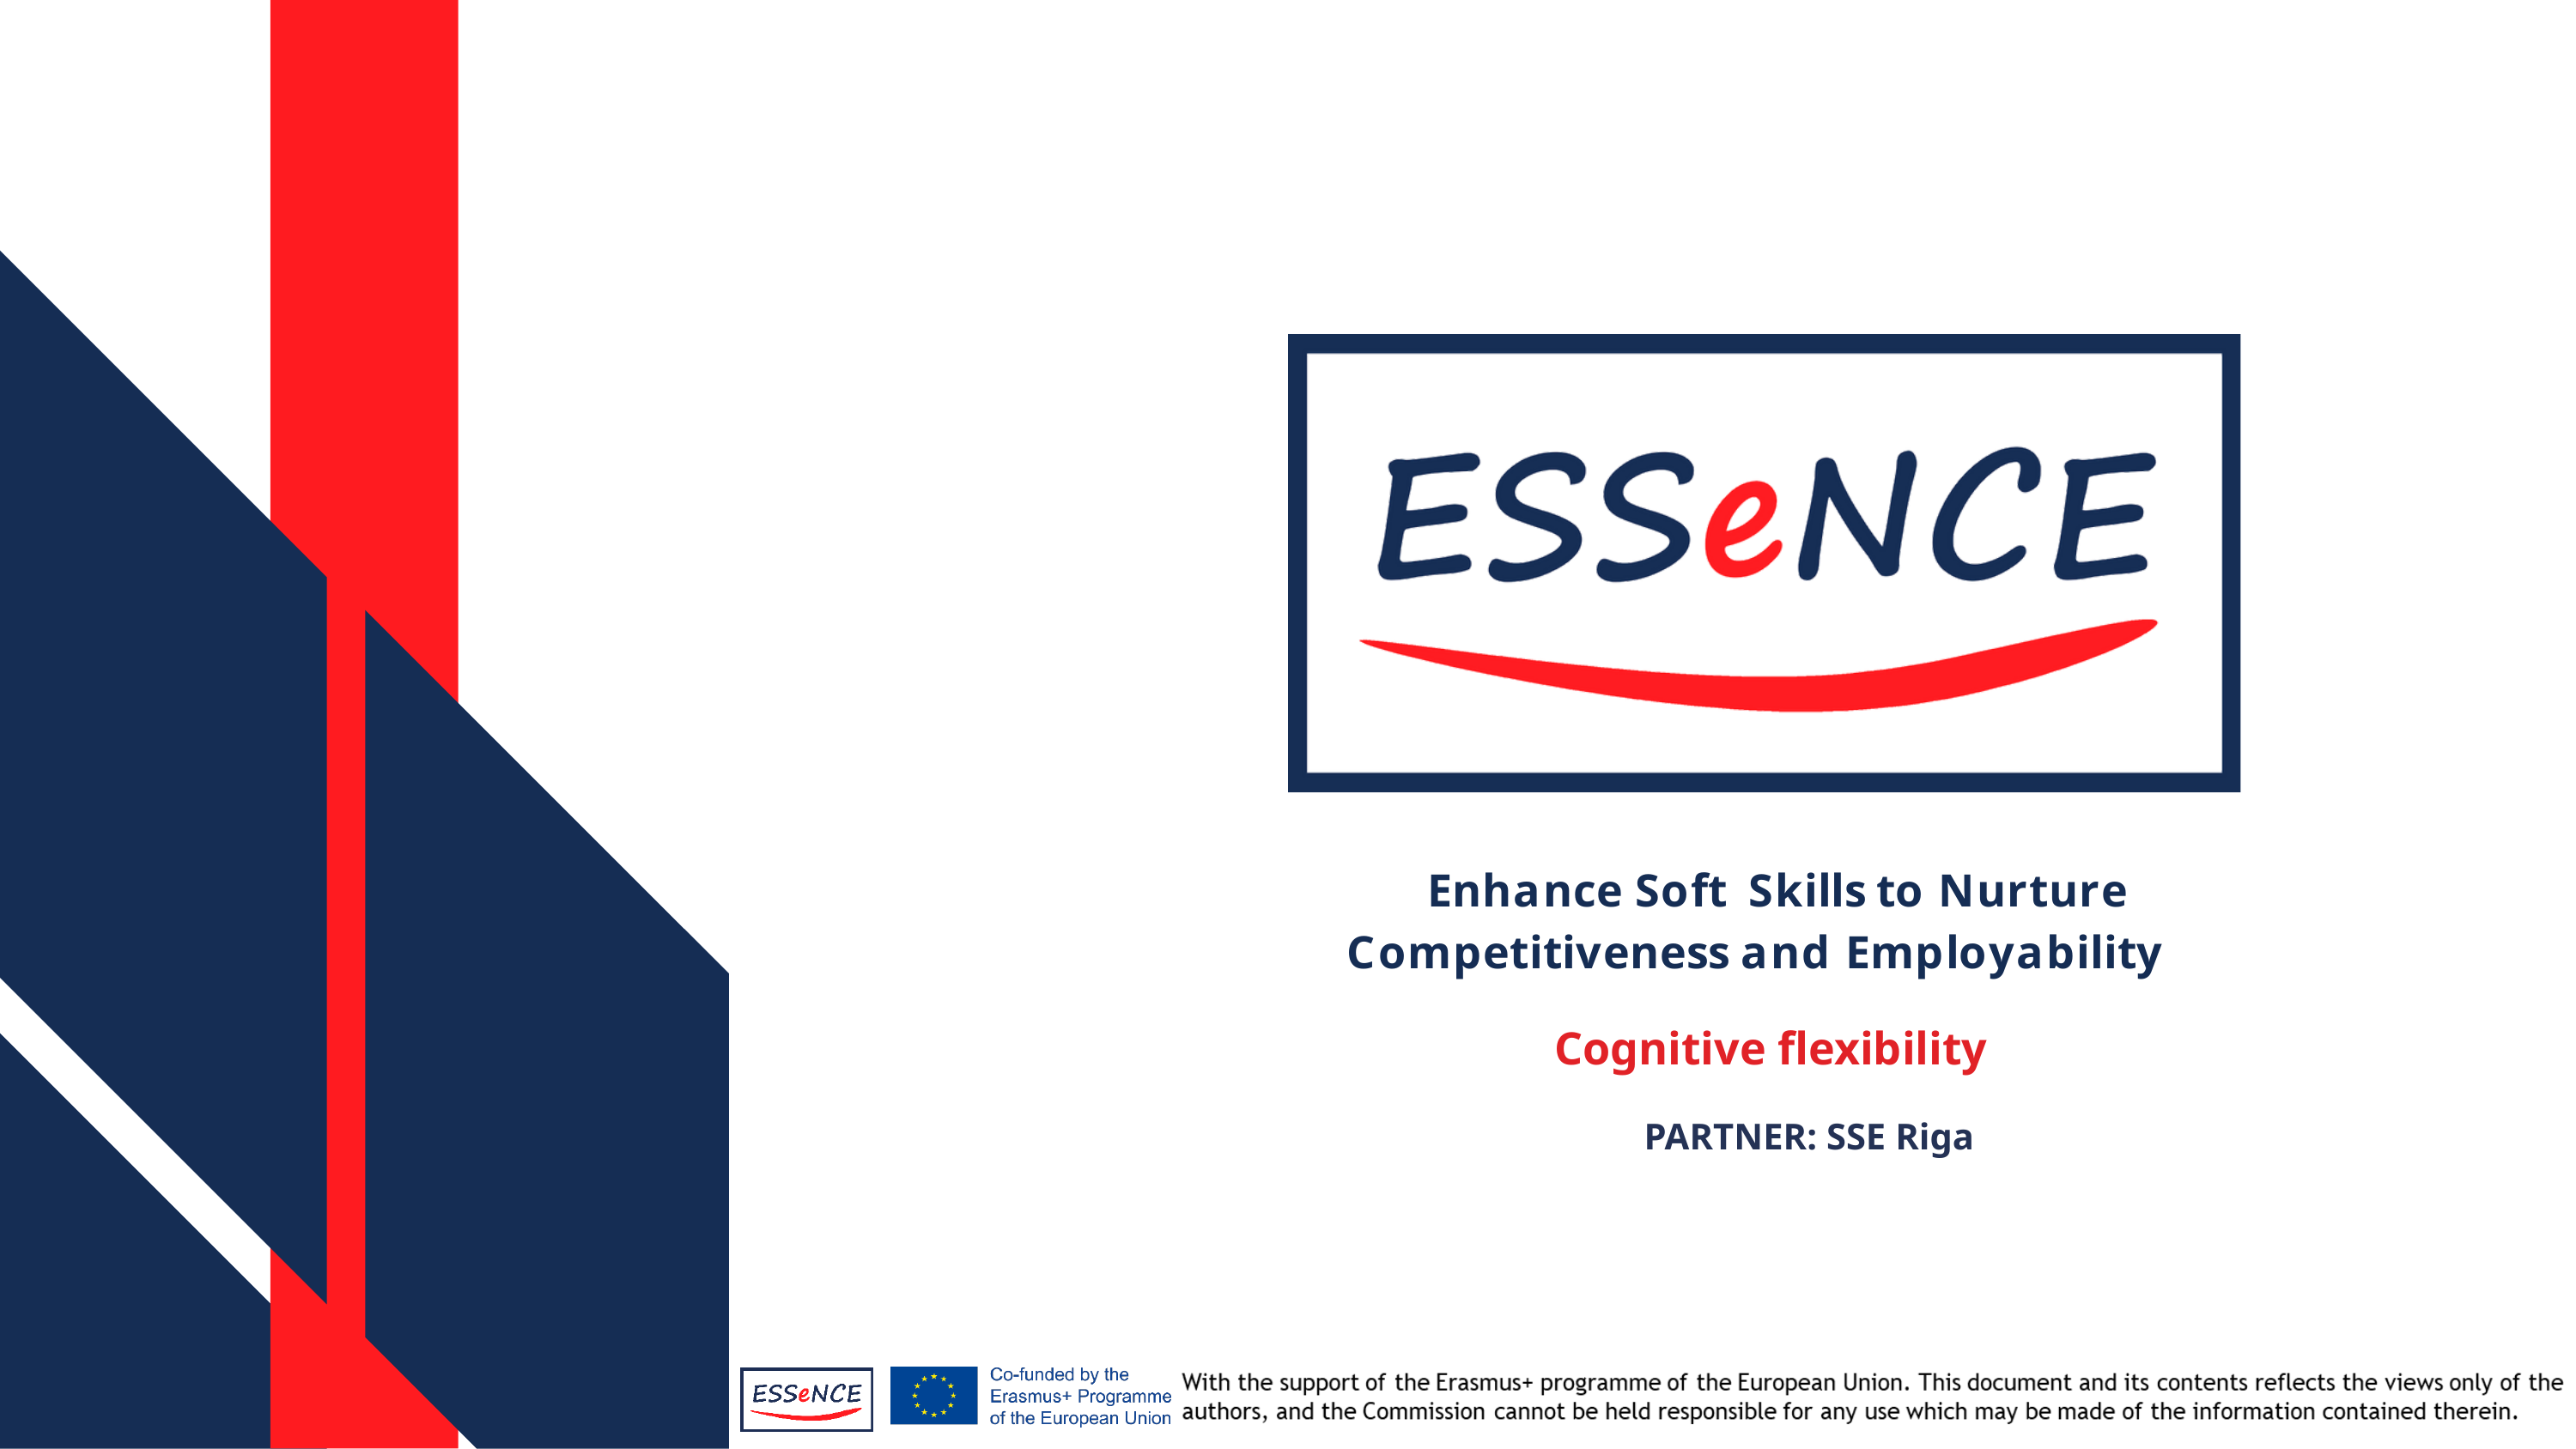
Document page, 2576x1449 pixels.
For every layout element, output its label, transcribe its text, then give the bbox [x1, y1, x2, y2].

picture [1288, 334, 2241, 792]
text_box PARTNER: SSE Riga [1631, 1107, 2029, 1164]
text_box Enhance Soft Skills to Nurture Competitiveness and Employability [1346, 852, 2196, 978]
picture [890, 1360, 2576, 1440]
text_box Cognitive flexibility [1089, 1014, 2453, 1081]
picture [740, 1367, 873, 1432]
